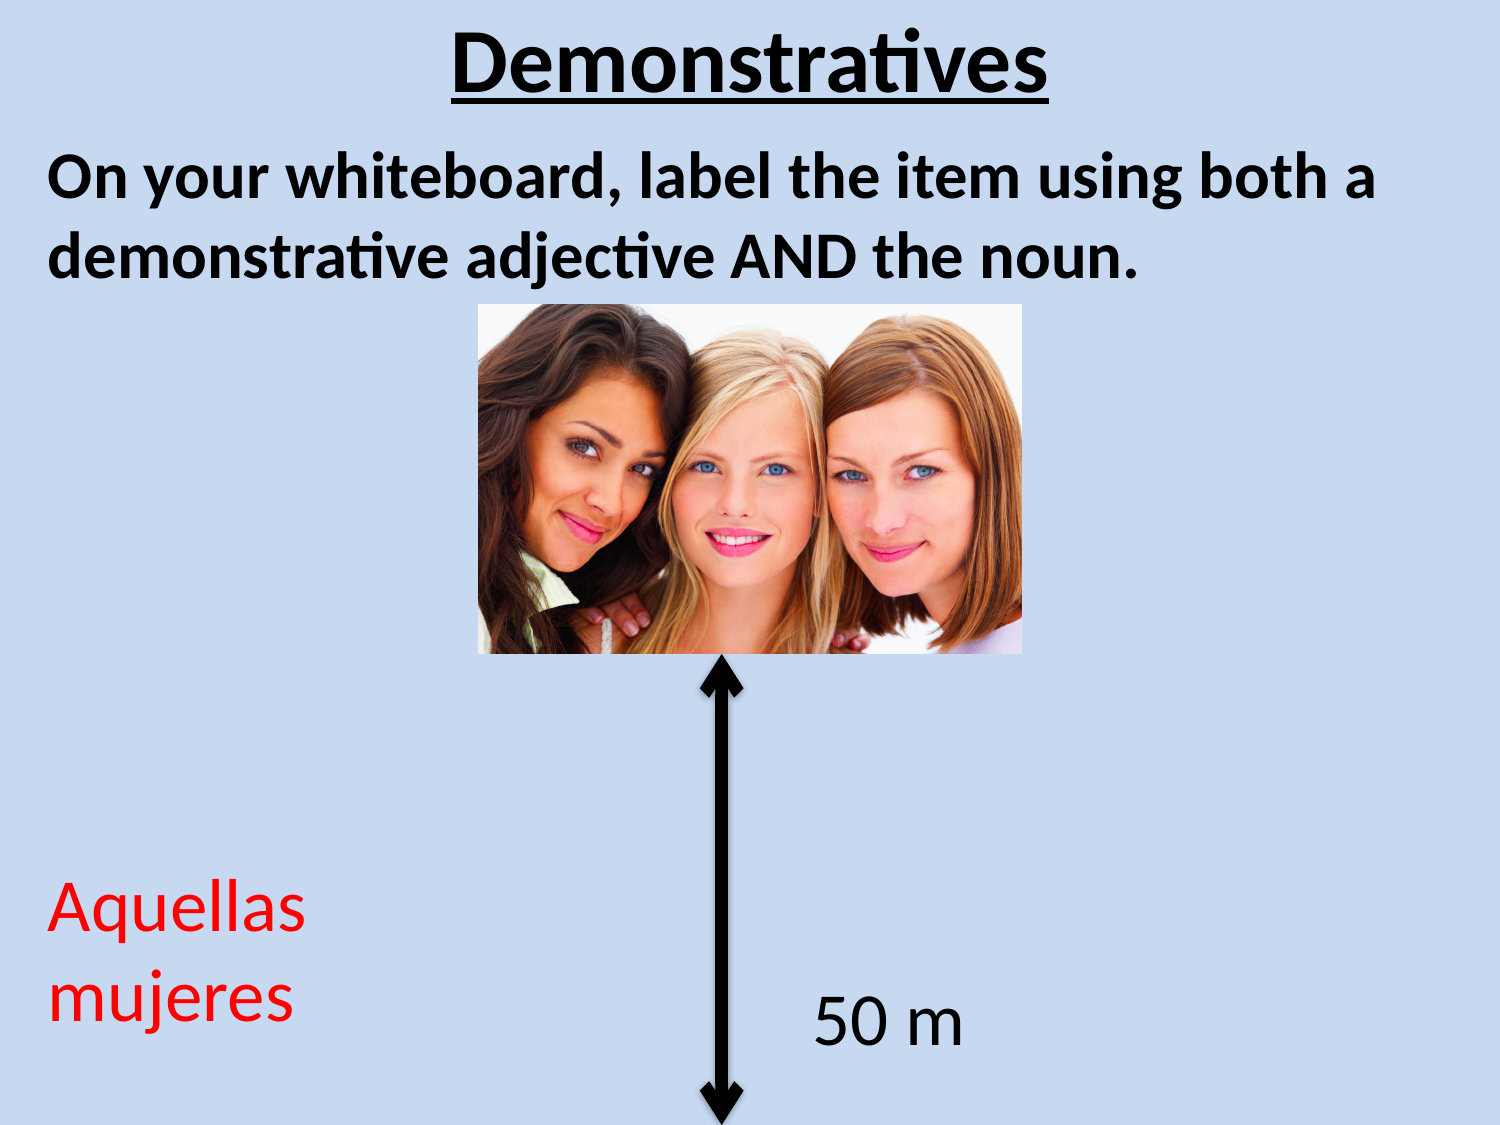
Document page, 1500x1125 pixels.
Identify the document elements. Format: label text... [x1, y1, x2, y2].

picture [478, 303, 1022, 655]
text_box 50 m [798, 963, 1066, 1068]
title Demonstratives [0, 0, 1500, 158]
text_box Aquellas mujeres [33, 849, 499, 1044]
text_box On your whiteboard, label the item using both a demonstrative adjective AND the noun. [33, 124, 1500, 335]
